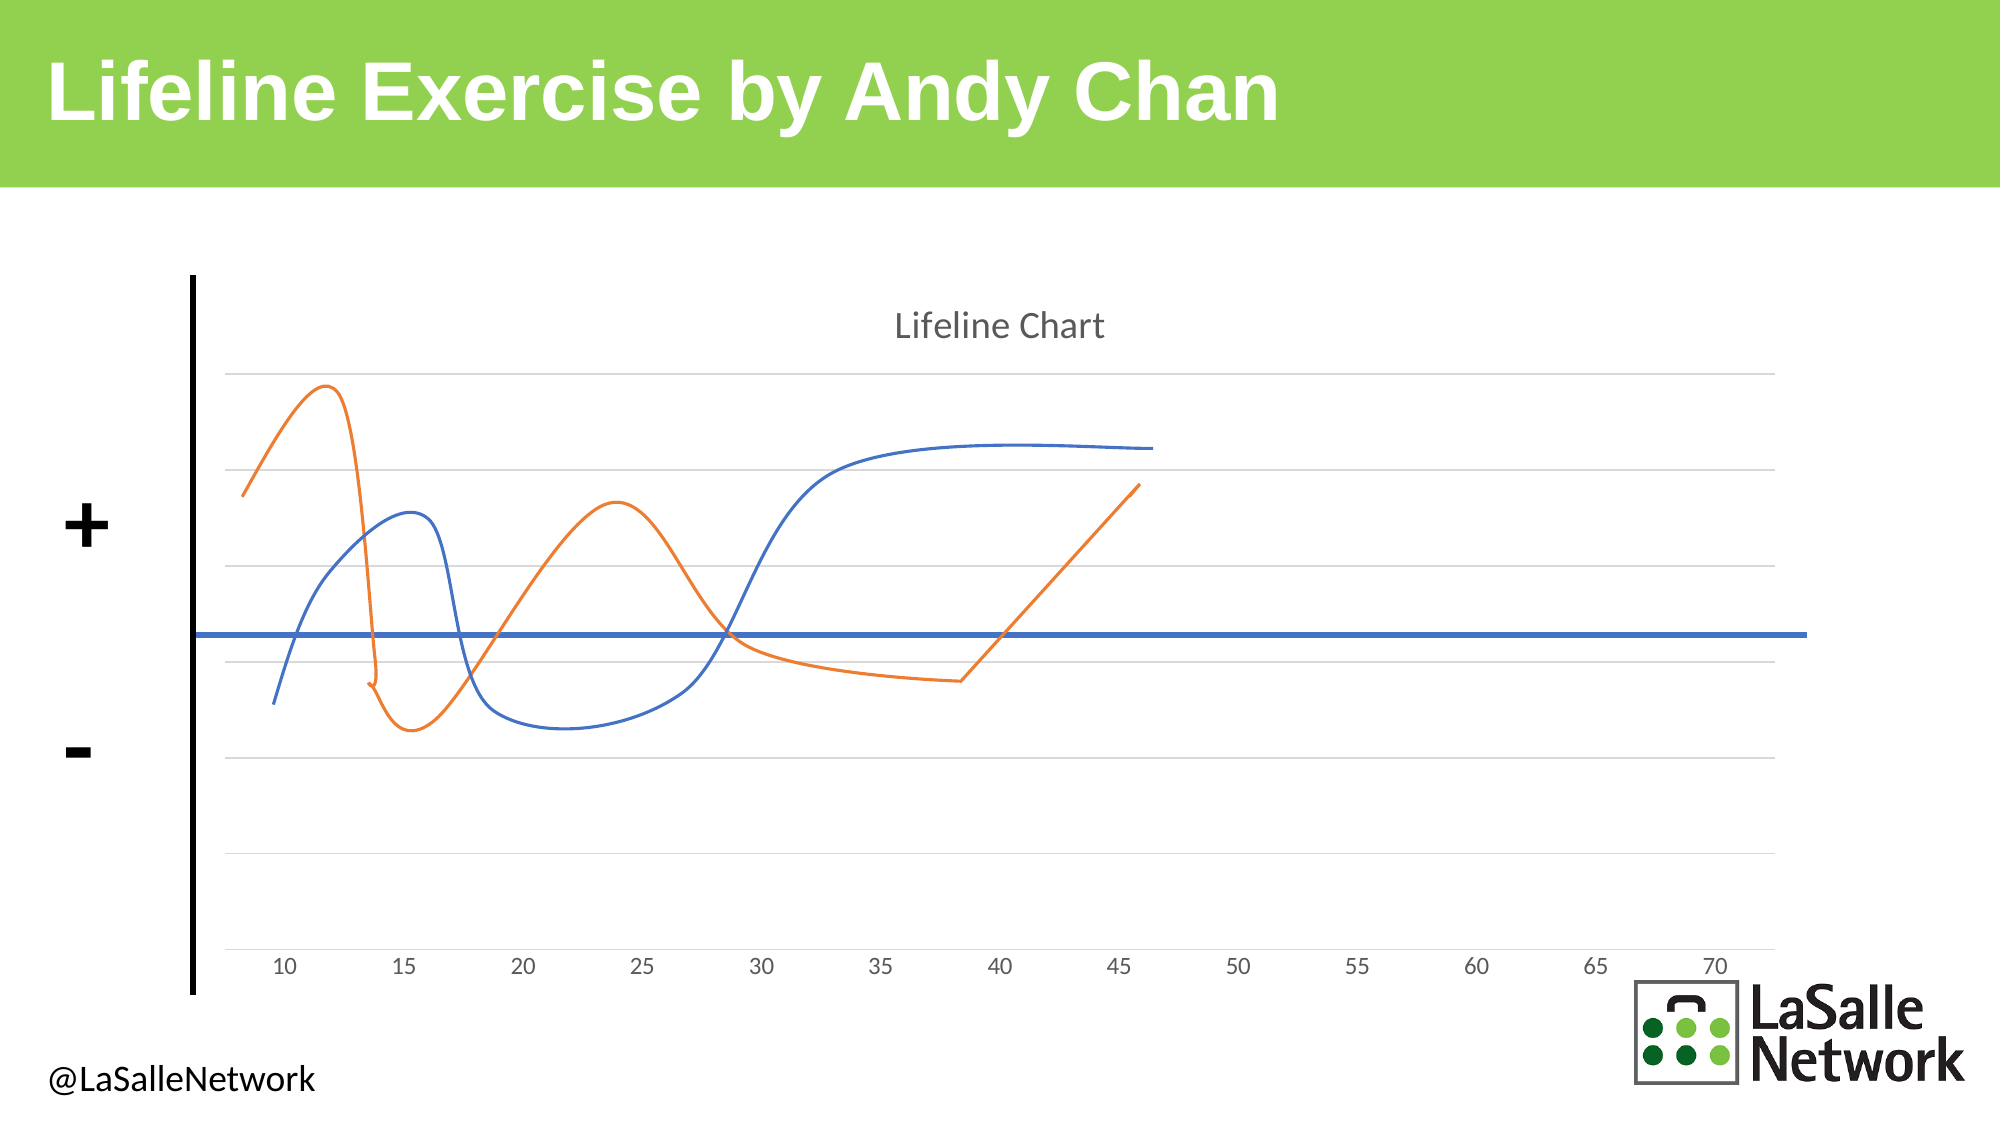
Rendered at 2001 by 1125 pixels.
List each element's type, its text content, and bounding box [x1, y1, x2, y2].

chart [189, 274, 1807, 996]
title Lifeline Exercise by Andy Chan [31, 11, 1969, 177]
text_box @LaSalleNetwork [31, 1046, 347, 1107]
picture [1632, 961, 1967, 1096]
text_box - [49, 673, 126, 809]
text_box + [49, 455, 126, 581]
